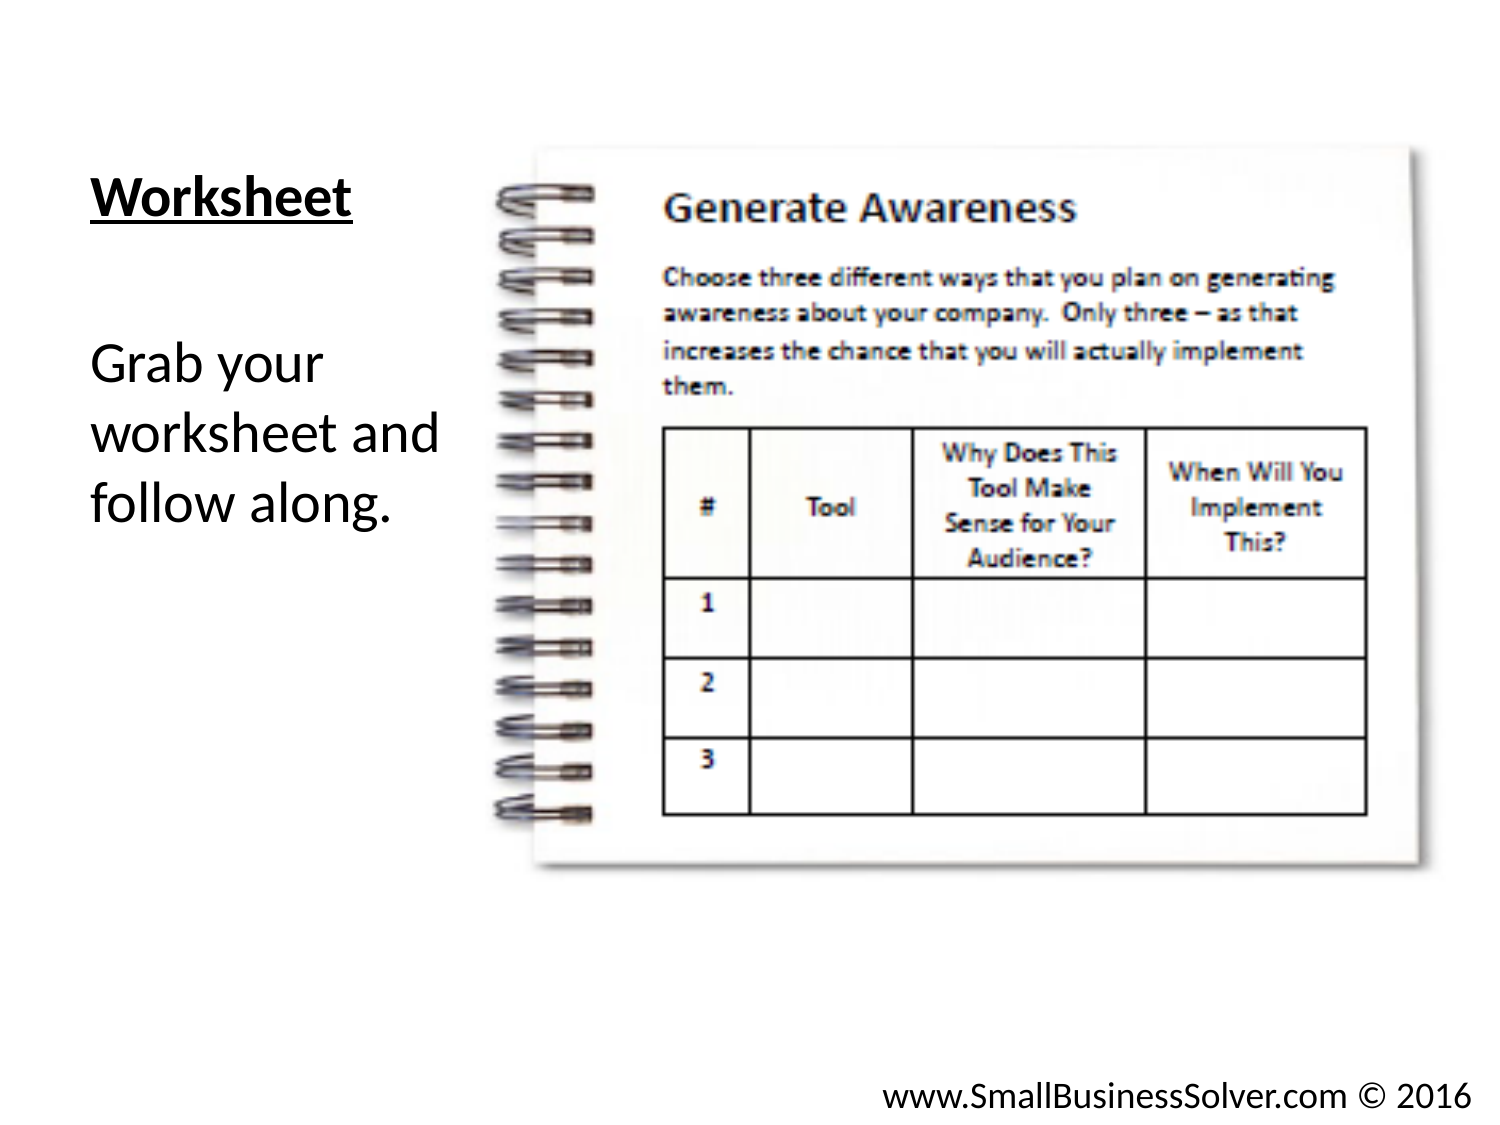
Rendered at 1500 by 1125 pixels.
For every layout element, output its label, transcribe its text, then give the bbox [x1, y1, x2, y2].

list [462, 136, 1500, 894]
title Worksheet [75, 44, 569, 235]
text_box www.SmallBusinessSolver.com © 2016 [867, 1063, 1488, 1123]
list Grab your worksheet and follow along. [75, 235, 569, 1005]
